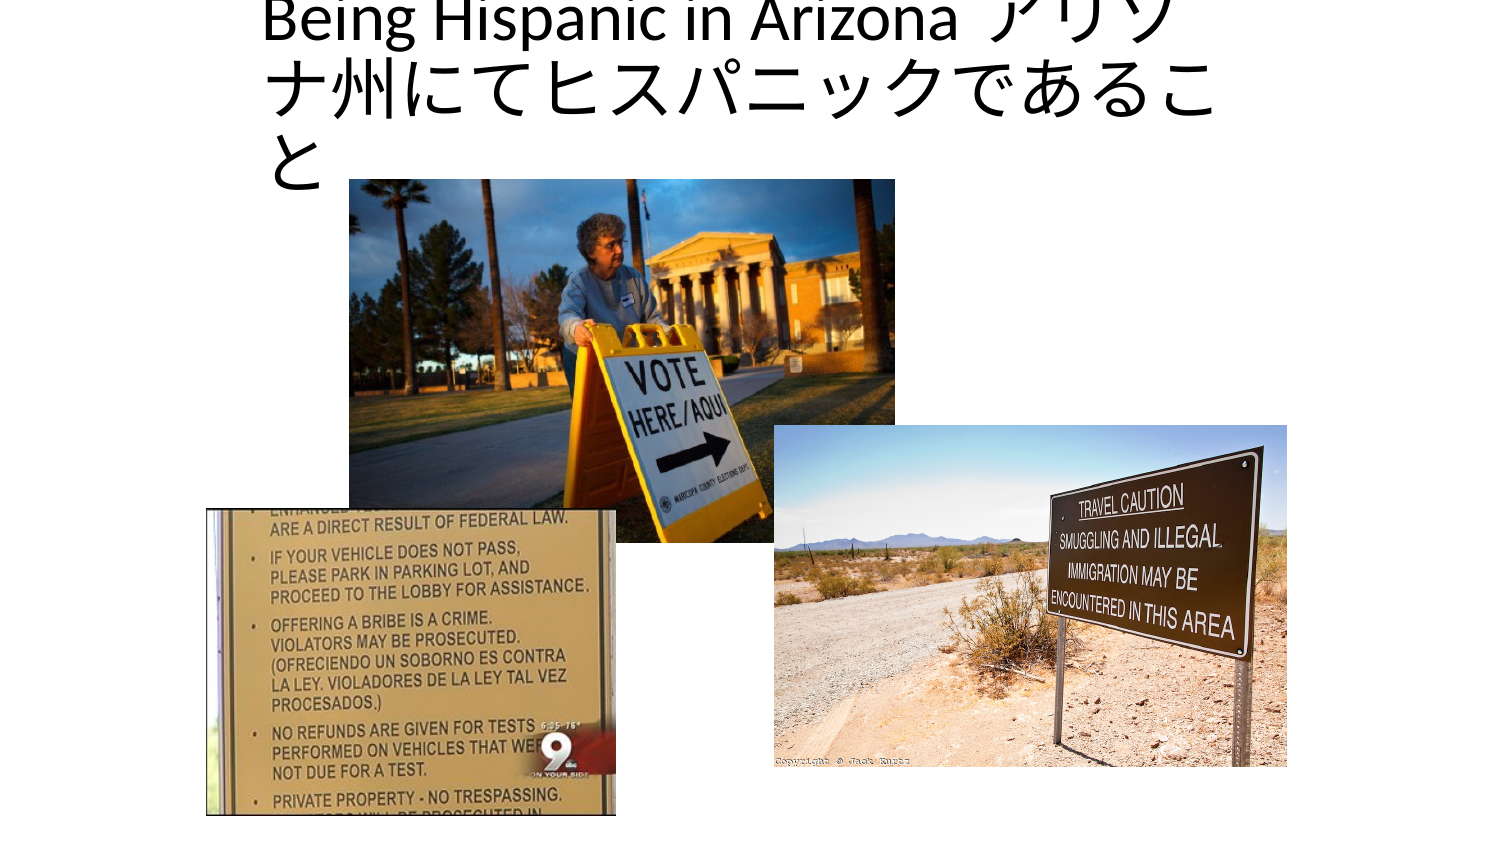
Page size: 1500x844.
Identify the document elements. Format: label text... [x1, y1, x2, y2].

picture [206, 179, 1288, 816]
title Being Hispanic in Arizonaアリゾナ州にてヒスパニックであること [250, 22, 1264, 163]
